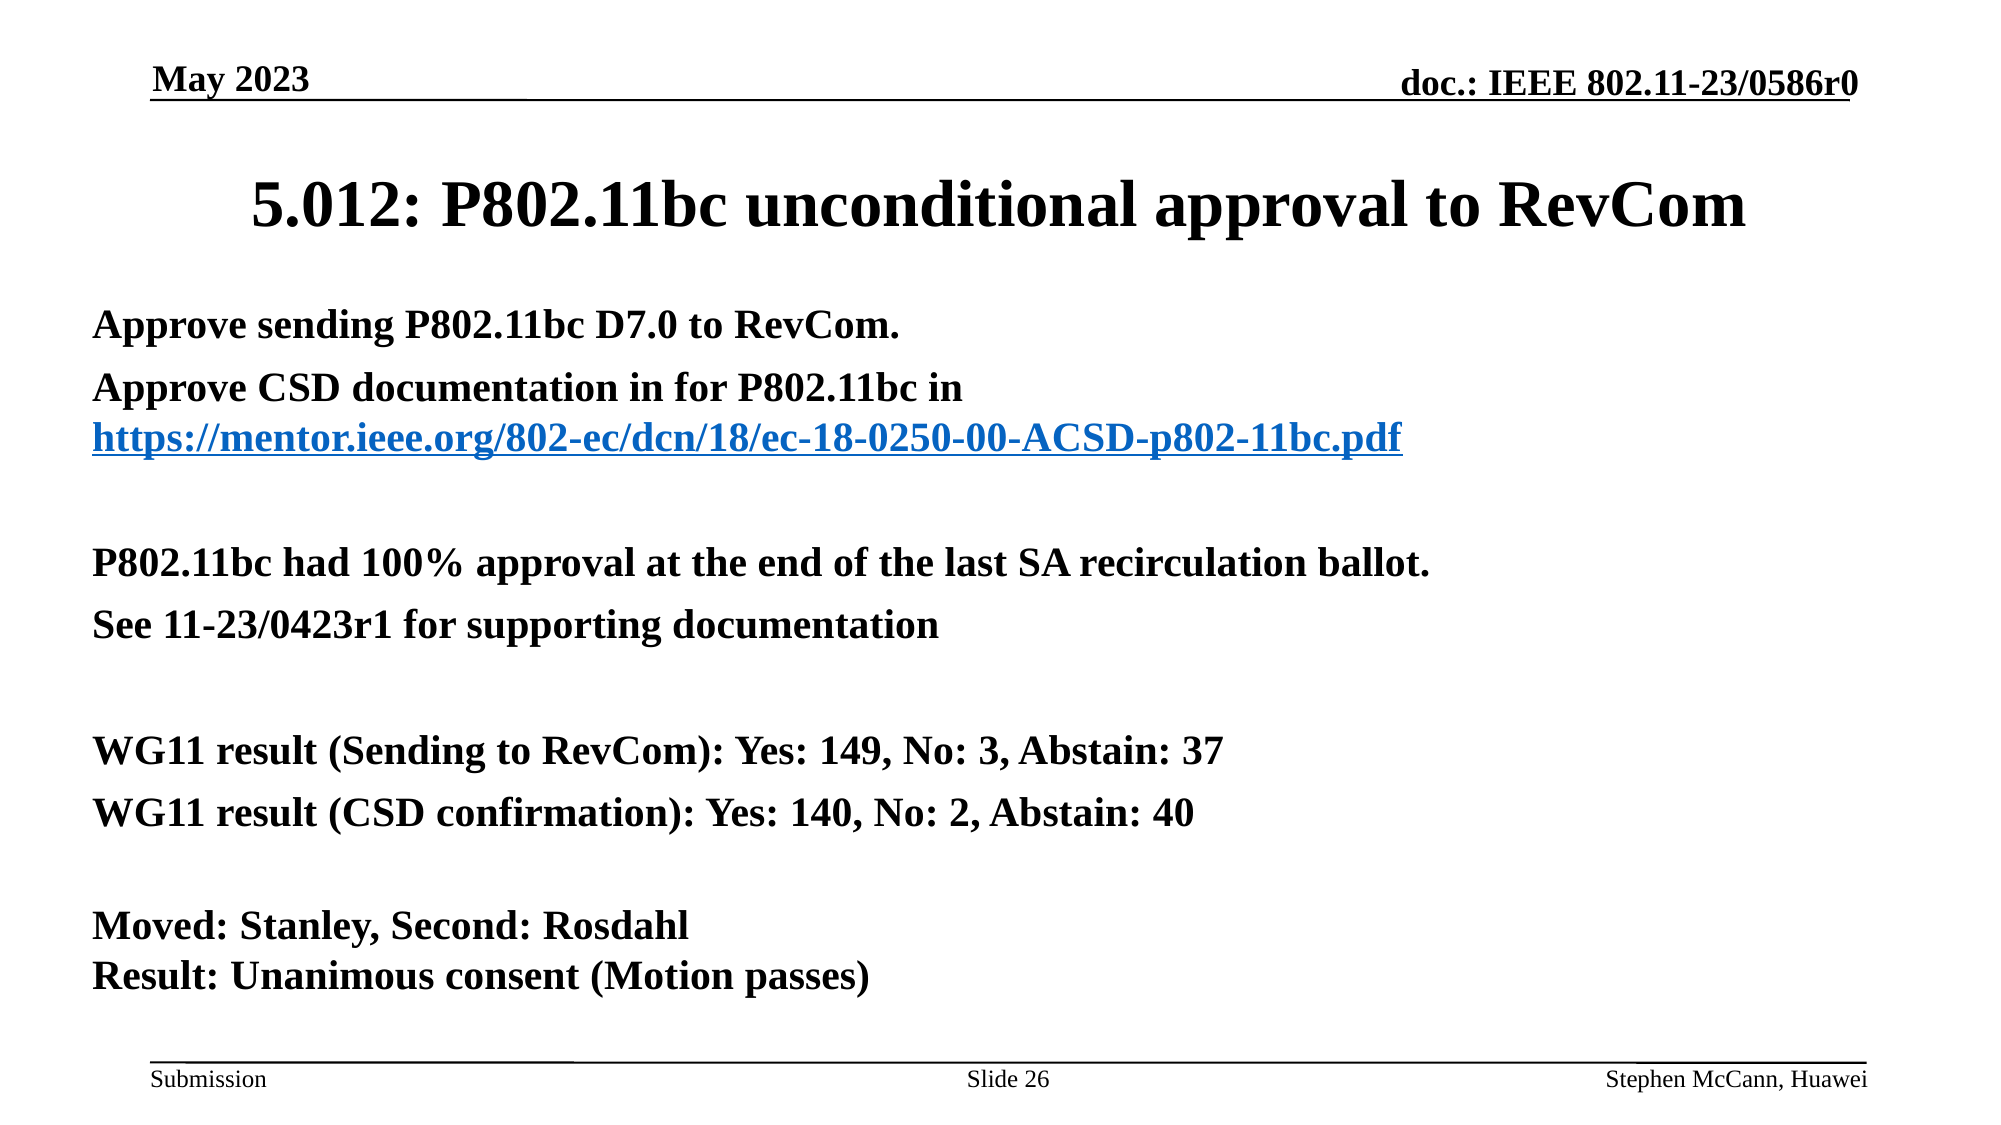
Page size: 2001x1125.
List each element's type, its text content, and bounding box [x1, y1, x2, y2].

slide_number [152, 54, 563, 100]
title 5.012: P802.11bc unconditional approval to RevCom [149, 112, 1850, 288]
footer Stephen McCann, Huawei [1171, 1061, 1869, 1093]
list Approve sending P802.11bc D7.0 to RevCom. Approve CSD documentation in for P802.11bc in https://mentor.ieee.org/802-ec/dcn/18/ec-18-0250-00-ACSD-p802-11bc.pdf P802.11bc had 100% approval at the end of the last SA recirculation ballot. See 11-23/0423r1 for supporting documentation WG11 result (Sending to RevCom): Yes: 149, No: 3, Abstain: 37 WG11 result (CSD confirmation): Yes: 140, No: 2, Abstain: 40 Moved: Stanley, Second: Rosdahl Result: Unanimous consent (Motion passes) [76, 289, 1940, 1063]
slide_number Slide 26 [950, 1061, 1067, 1123]
